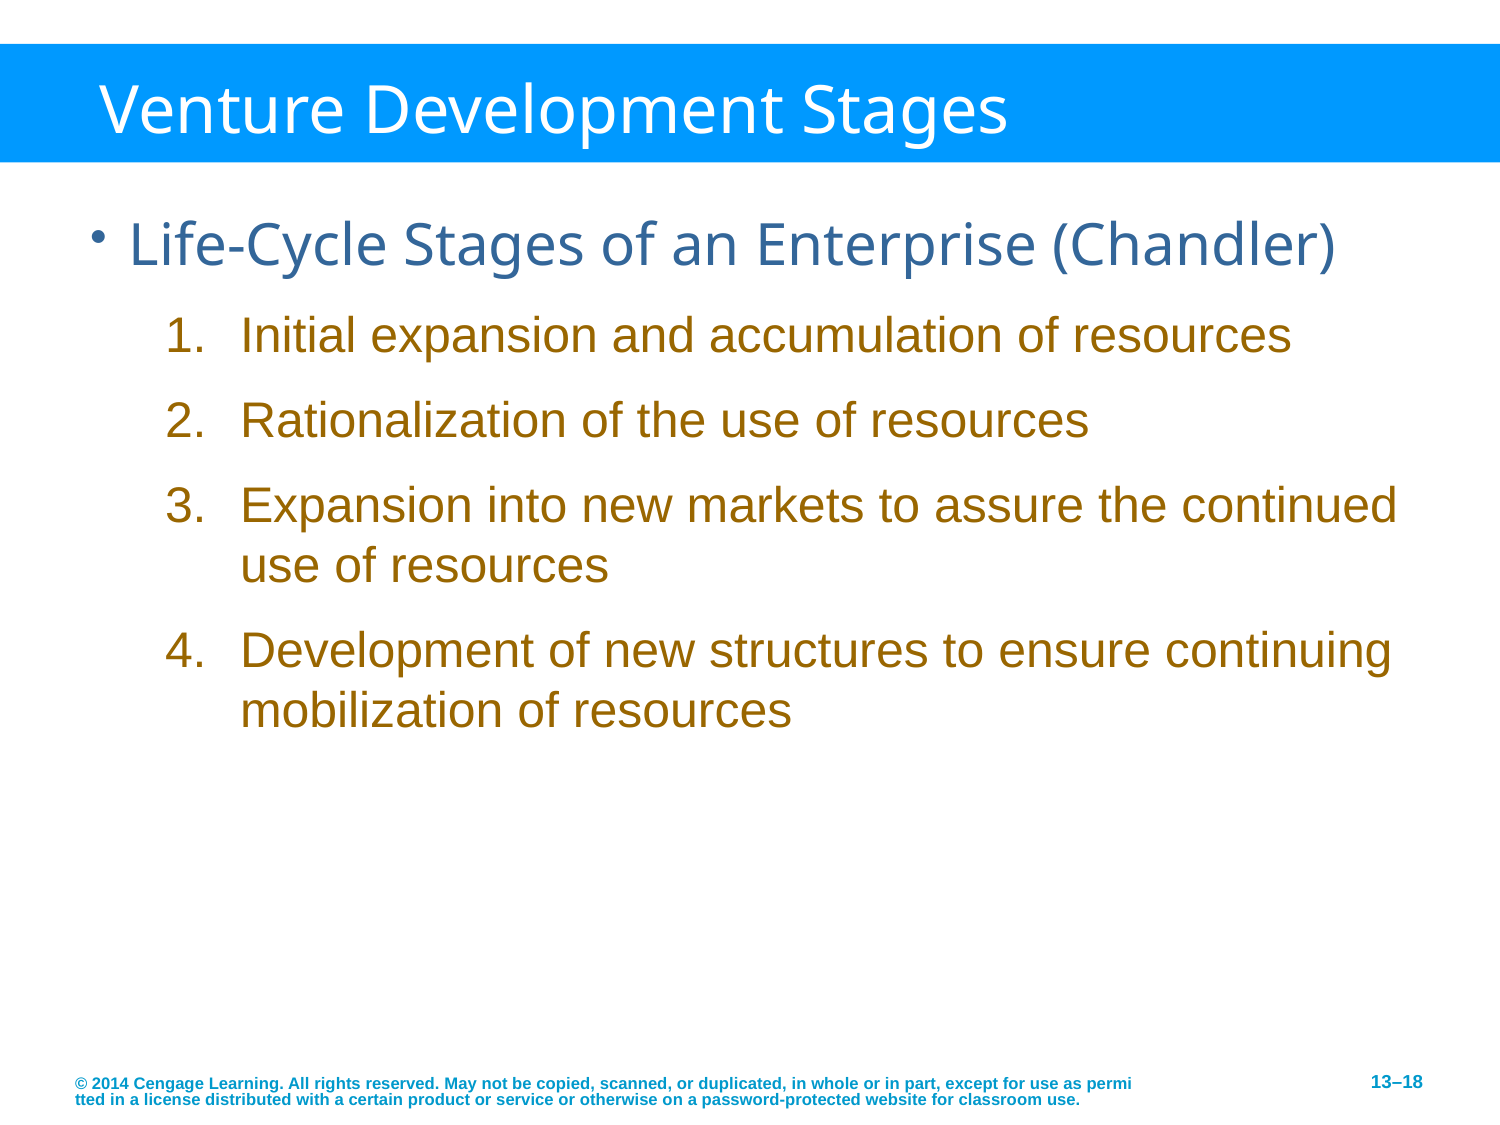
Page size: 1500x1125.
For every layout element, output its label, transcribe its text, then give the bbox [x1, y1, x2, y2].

slide_number 13–18 [1210, 1062, 1424, 1100]
footer © 2014 Cengage Learning. All rights reserved. May not be copied, scanned, or duplicated, in whole or in part, except for use as permitted in a license distributed with a certain product or service or otherwise on a password-protected website for classroom use. [75, 1062, 1138, 1100]
title Venture Development Stages [0, 43, 1500, 163]
list Life-Cycle Stages of an Enterprise (Chandler) Initial expansion and accumulation of resources Rationalization of the use of resources Expansion into new markets to assure the continued use of resources Development of new structures to ensure continuing mobilization of resources [75, 200, 1425, 1050]
